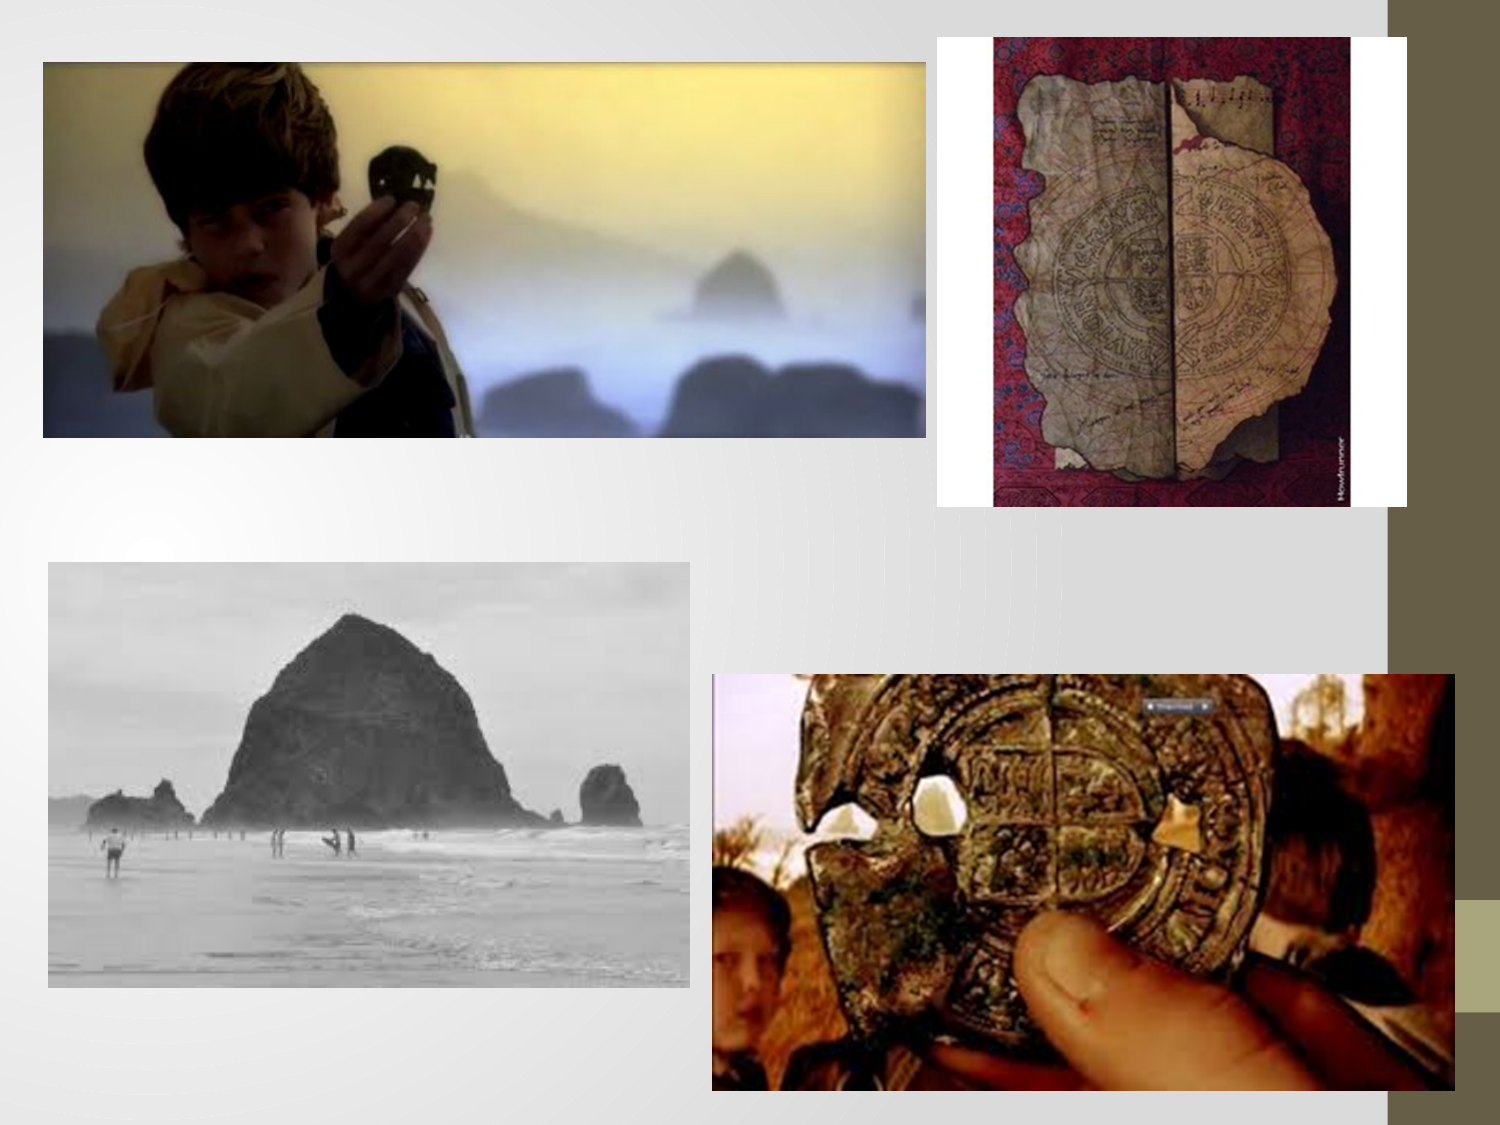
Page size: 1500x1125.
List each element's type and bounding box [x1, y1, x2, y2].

picture [47, 561, 690, 988]
picture [936, 36, 1407, 507]
picture [43, 61, 926, 438]
picture [711, 674, 1455, 1091]
